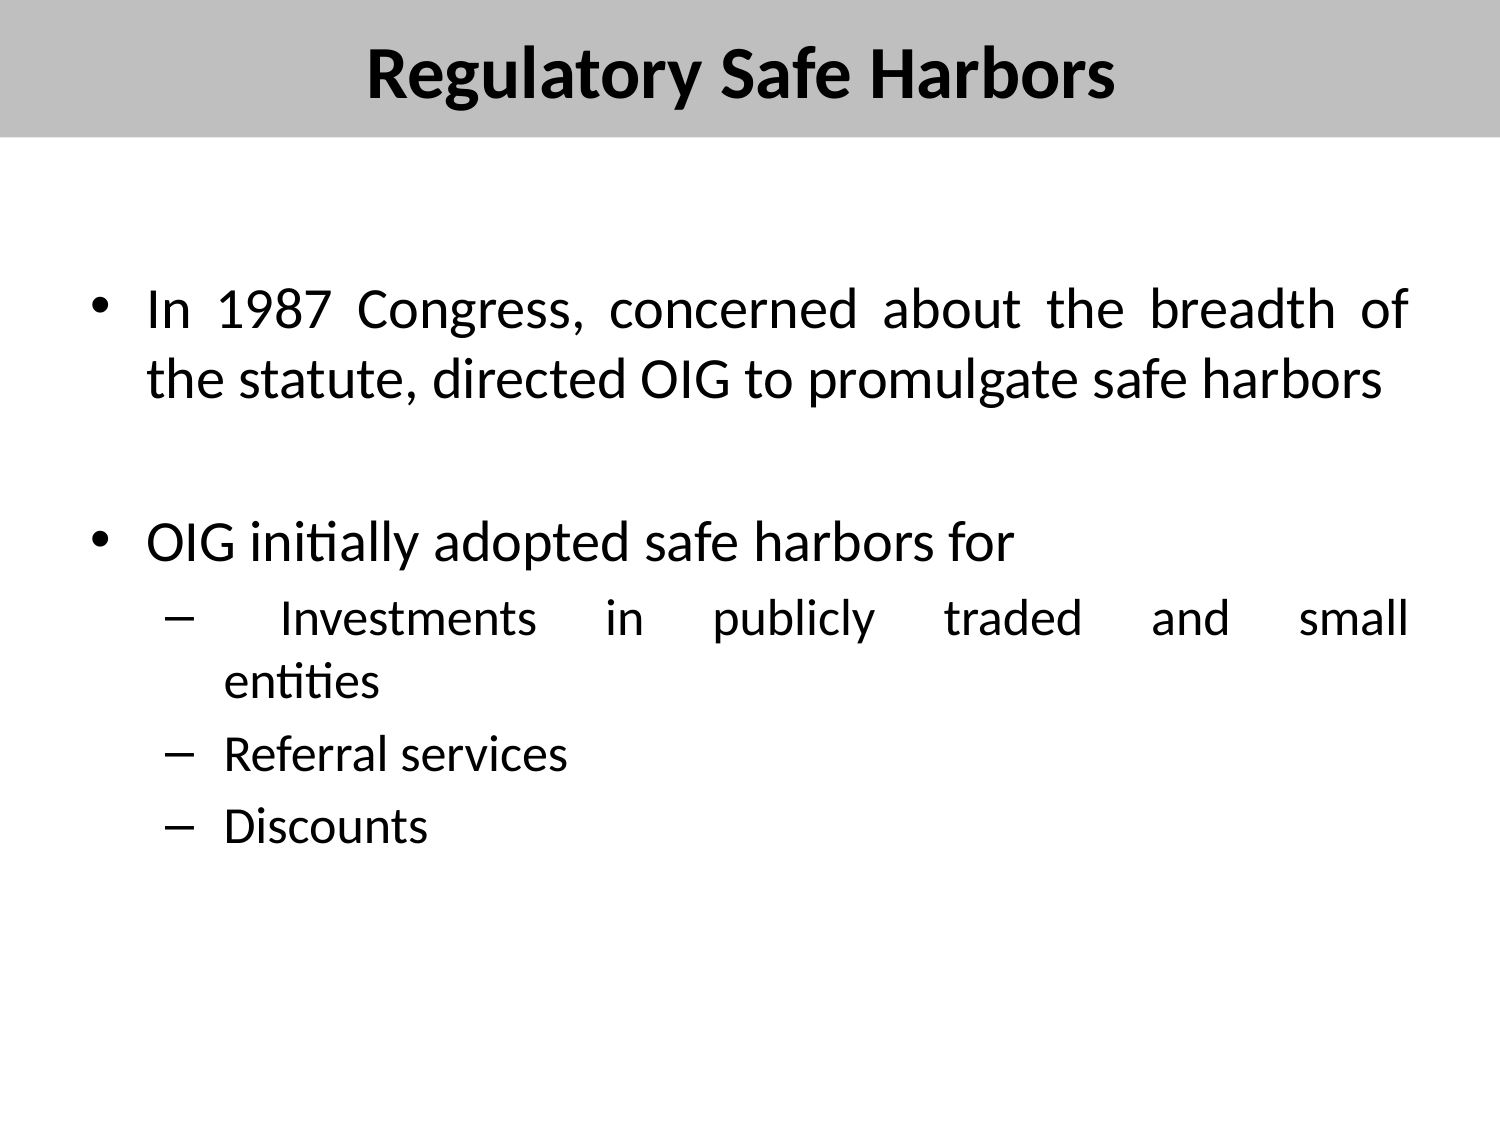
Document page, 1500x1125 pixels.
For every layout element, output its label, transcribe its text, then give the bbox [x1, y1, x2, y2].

title Regulatory Safe Harbors [0, 0, 1500, 138]
list In 1987 Congress, concerned about the breadth of the statute, directed OIG to promulgate safe harbors OIG initially adopted safe harbors for Investments in publicly traded and small entities Referral services Discounts [75, 262, 1425, 1005]
